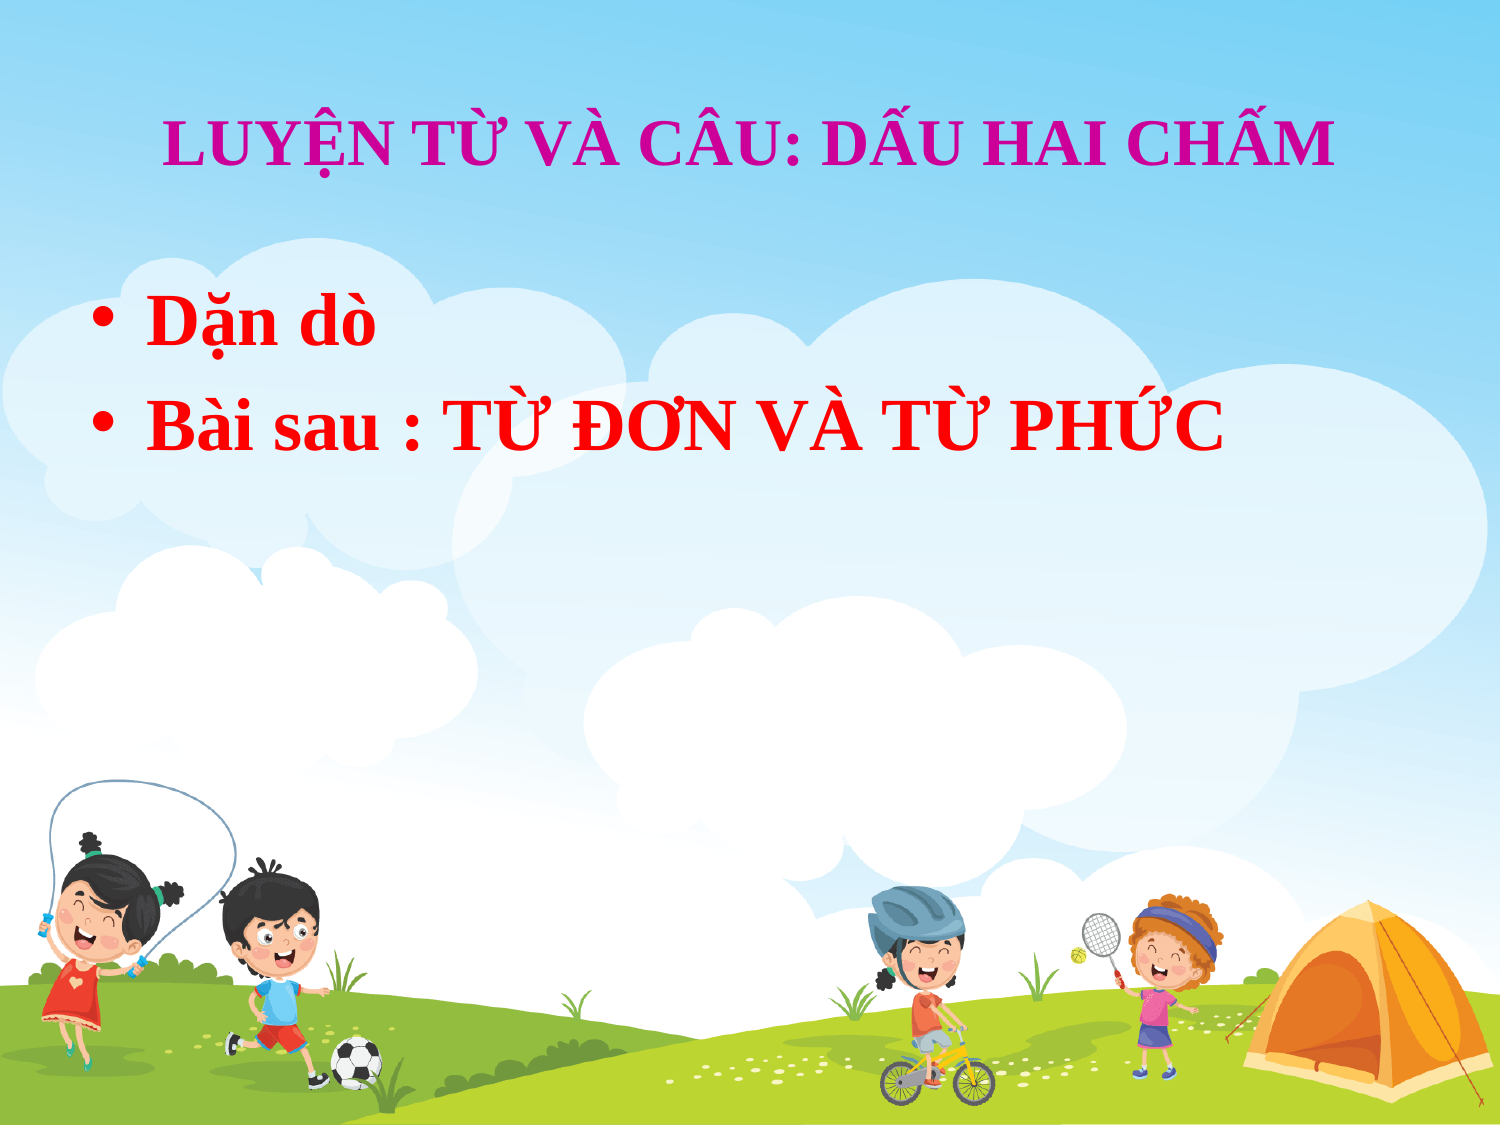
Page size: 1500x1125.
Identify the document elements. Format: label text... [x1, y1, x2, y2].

list Dặn dò Bài sau : TỪ ĐƠN VÀ TỪ PHỨC [75, 262, 1425, 1005]
picture [0, 0, 1500, 1125]
title LUYỆN TỪ VÀ CÂU: DẤU HAI CHẤM [75, 45, 1425, 233]
